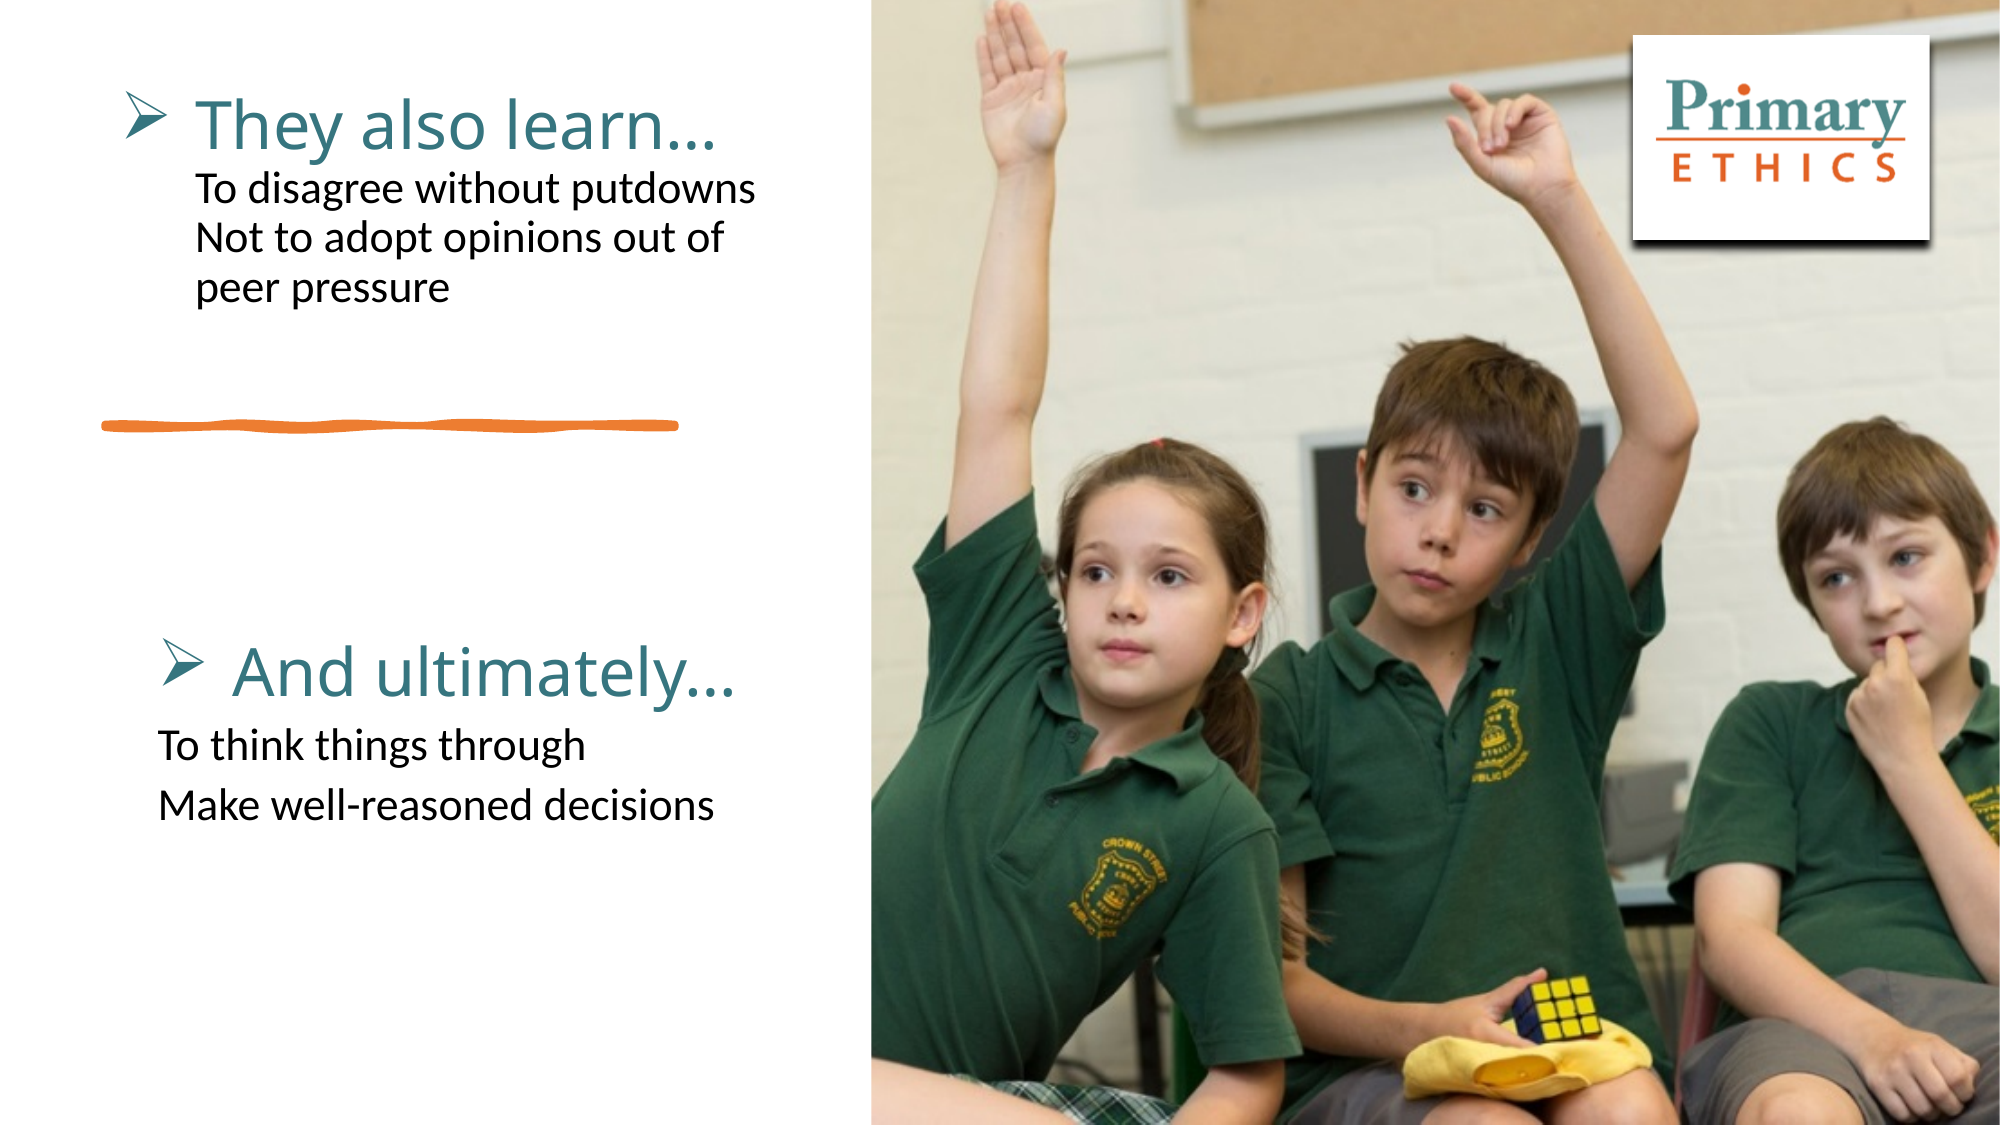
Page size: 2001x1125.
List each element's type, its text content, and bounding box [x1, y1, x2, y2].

title They also learn… To disagree without putdowns Not to adopt opinions out of peer pressure [105, 53, 822, 375]
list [871, 0, 2000, 1125]
text_box [0, 0, 871, 1125]
list And ultimately… To think things through Make well-reasoned decisions [105, 630, 802, 1016]
picture [1632, 35, 1930, 240]
text_box [103, 421, 676, 431]
